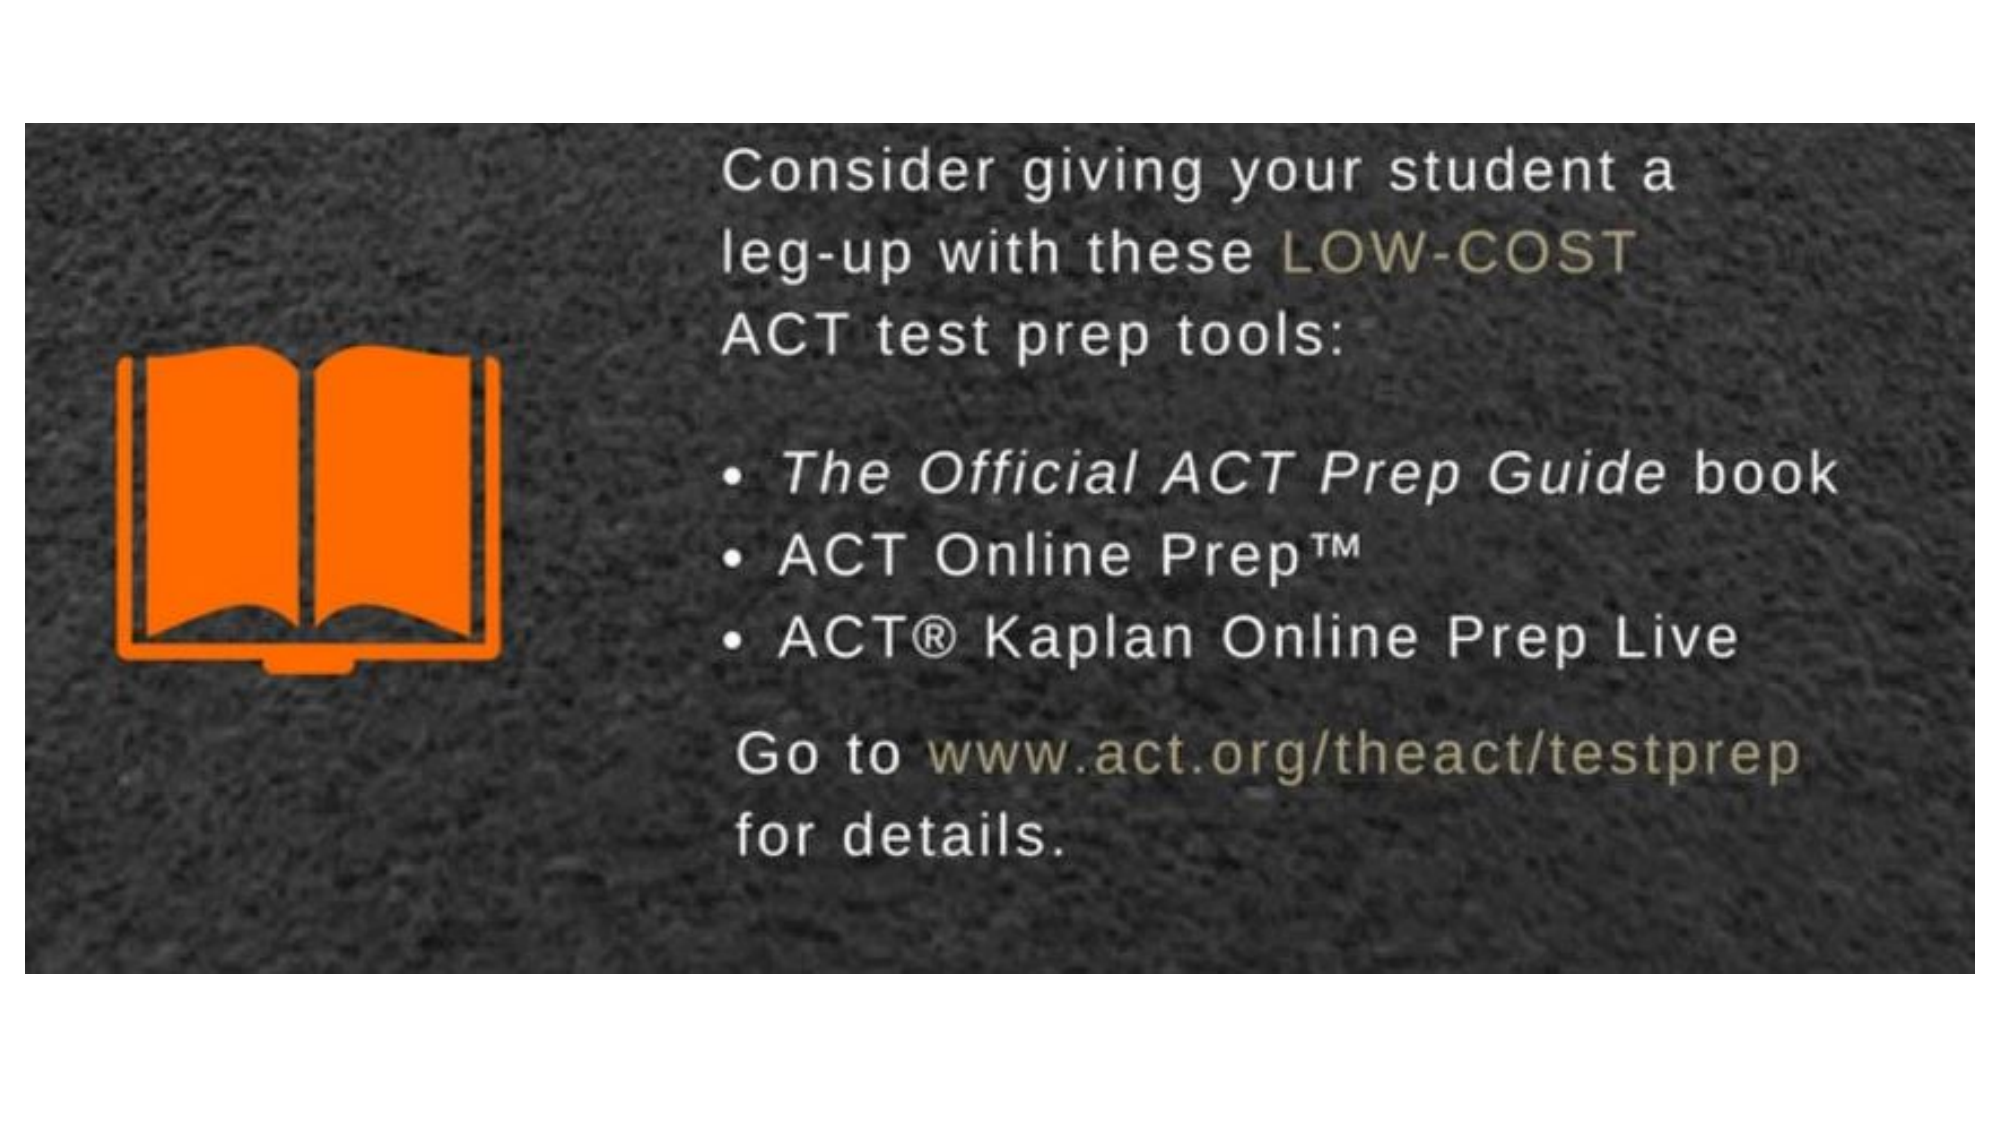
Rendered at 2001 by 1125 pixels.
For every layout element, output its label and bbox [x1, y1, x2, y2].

picture [25, 123, 1975, 974]
